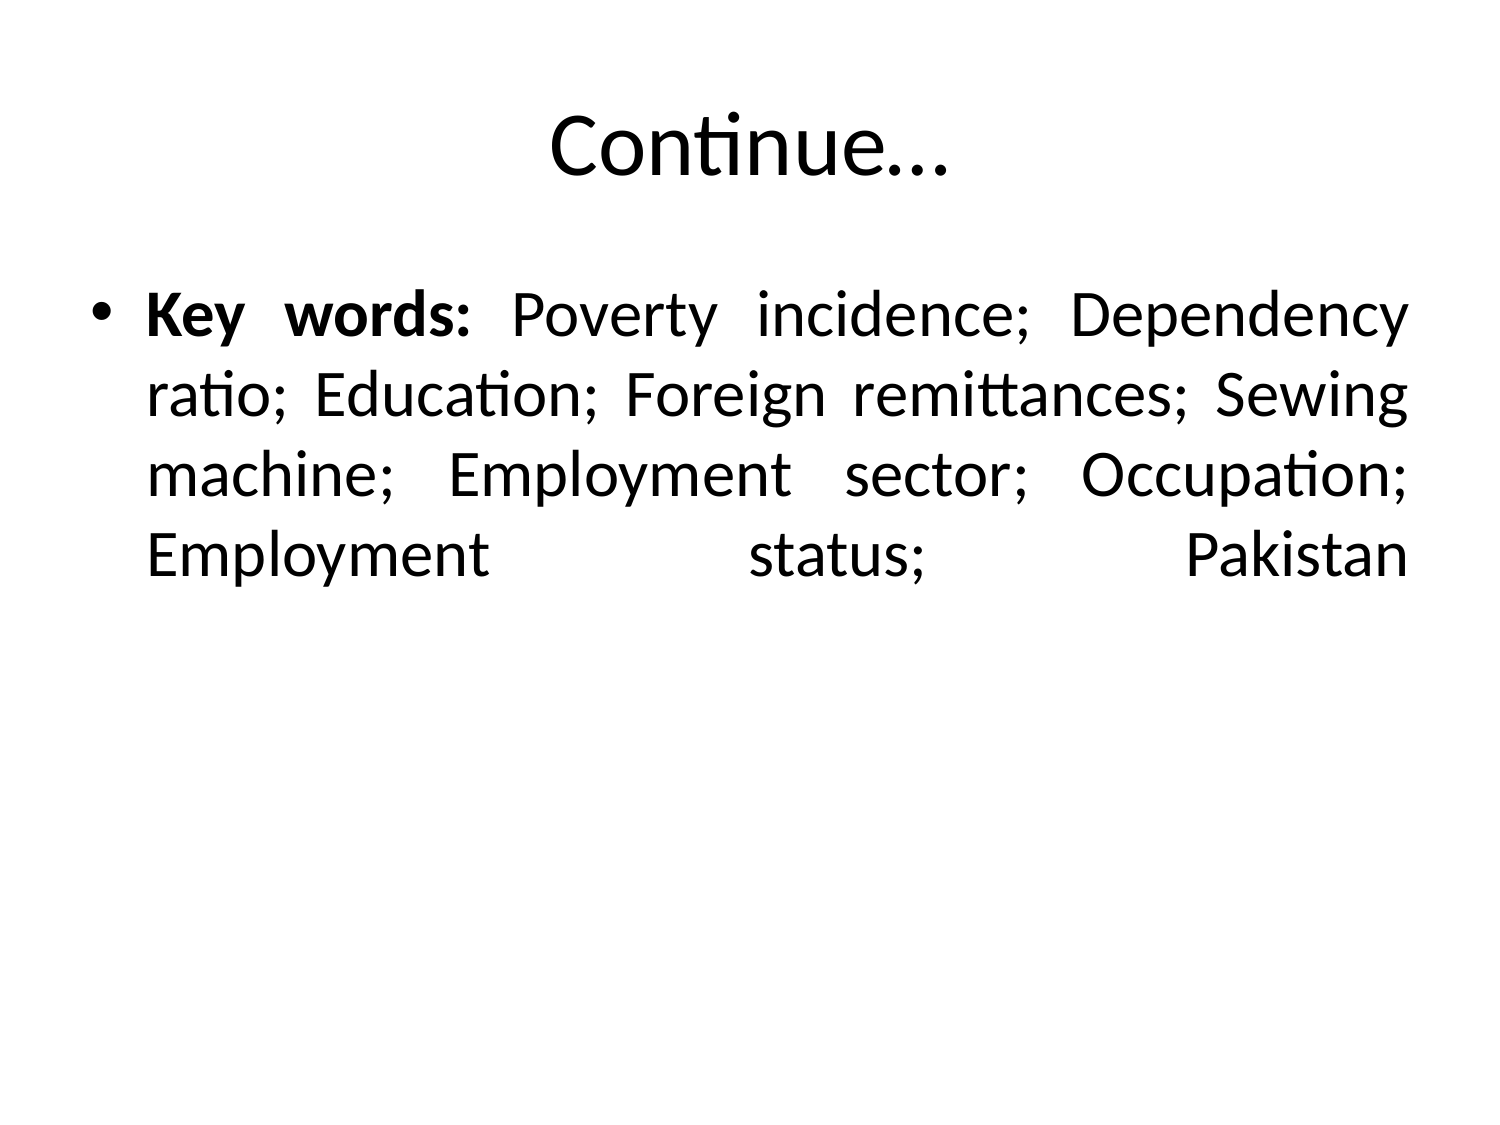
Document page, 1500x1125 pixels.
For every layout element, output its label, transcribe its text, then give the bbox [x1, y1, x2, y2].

list Key words: Poverty incidence; Dependency ratio; Education; Foreign remittances; Sewing machine; Employment sector; Occupation; Employment status; Pakistan [75, 262, 1425, 1005]
title Continue… [75, 45, 1425, 233]
